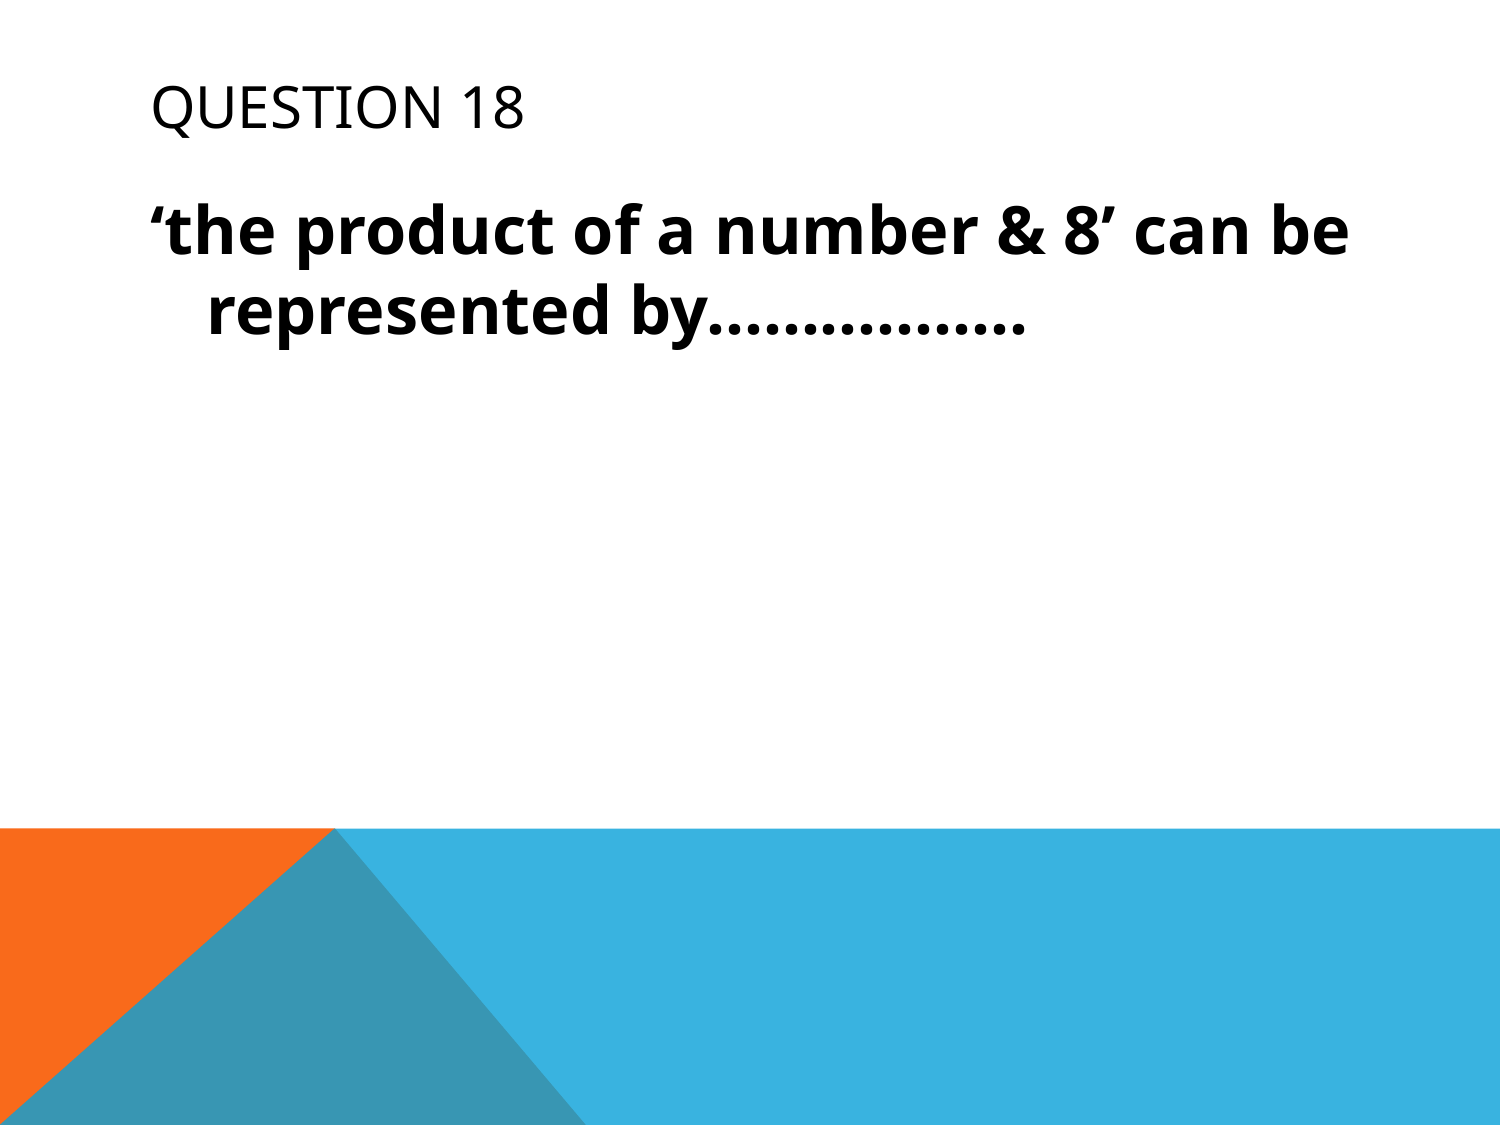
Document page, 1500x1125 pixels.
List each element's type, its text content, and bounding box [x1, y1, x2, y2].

title Question 18 [135, 60, 1369, 150]
list ‘the product of a number & 8’ can be represented by…………….. [135, 180, 1369, 768]
